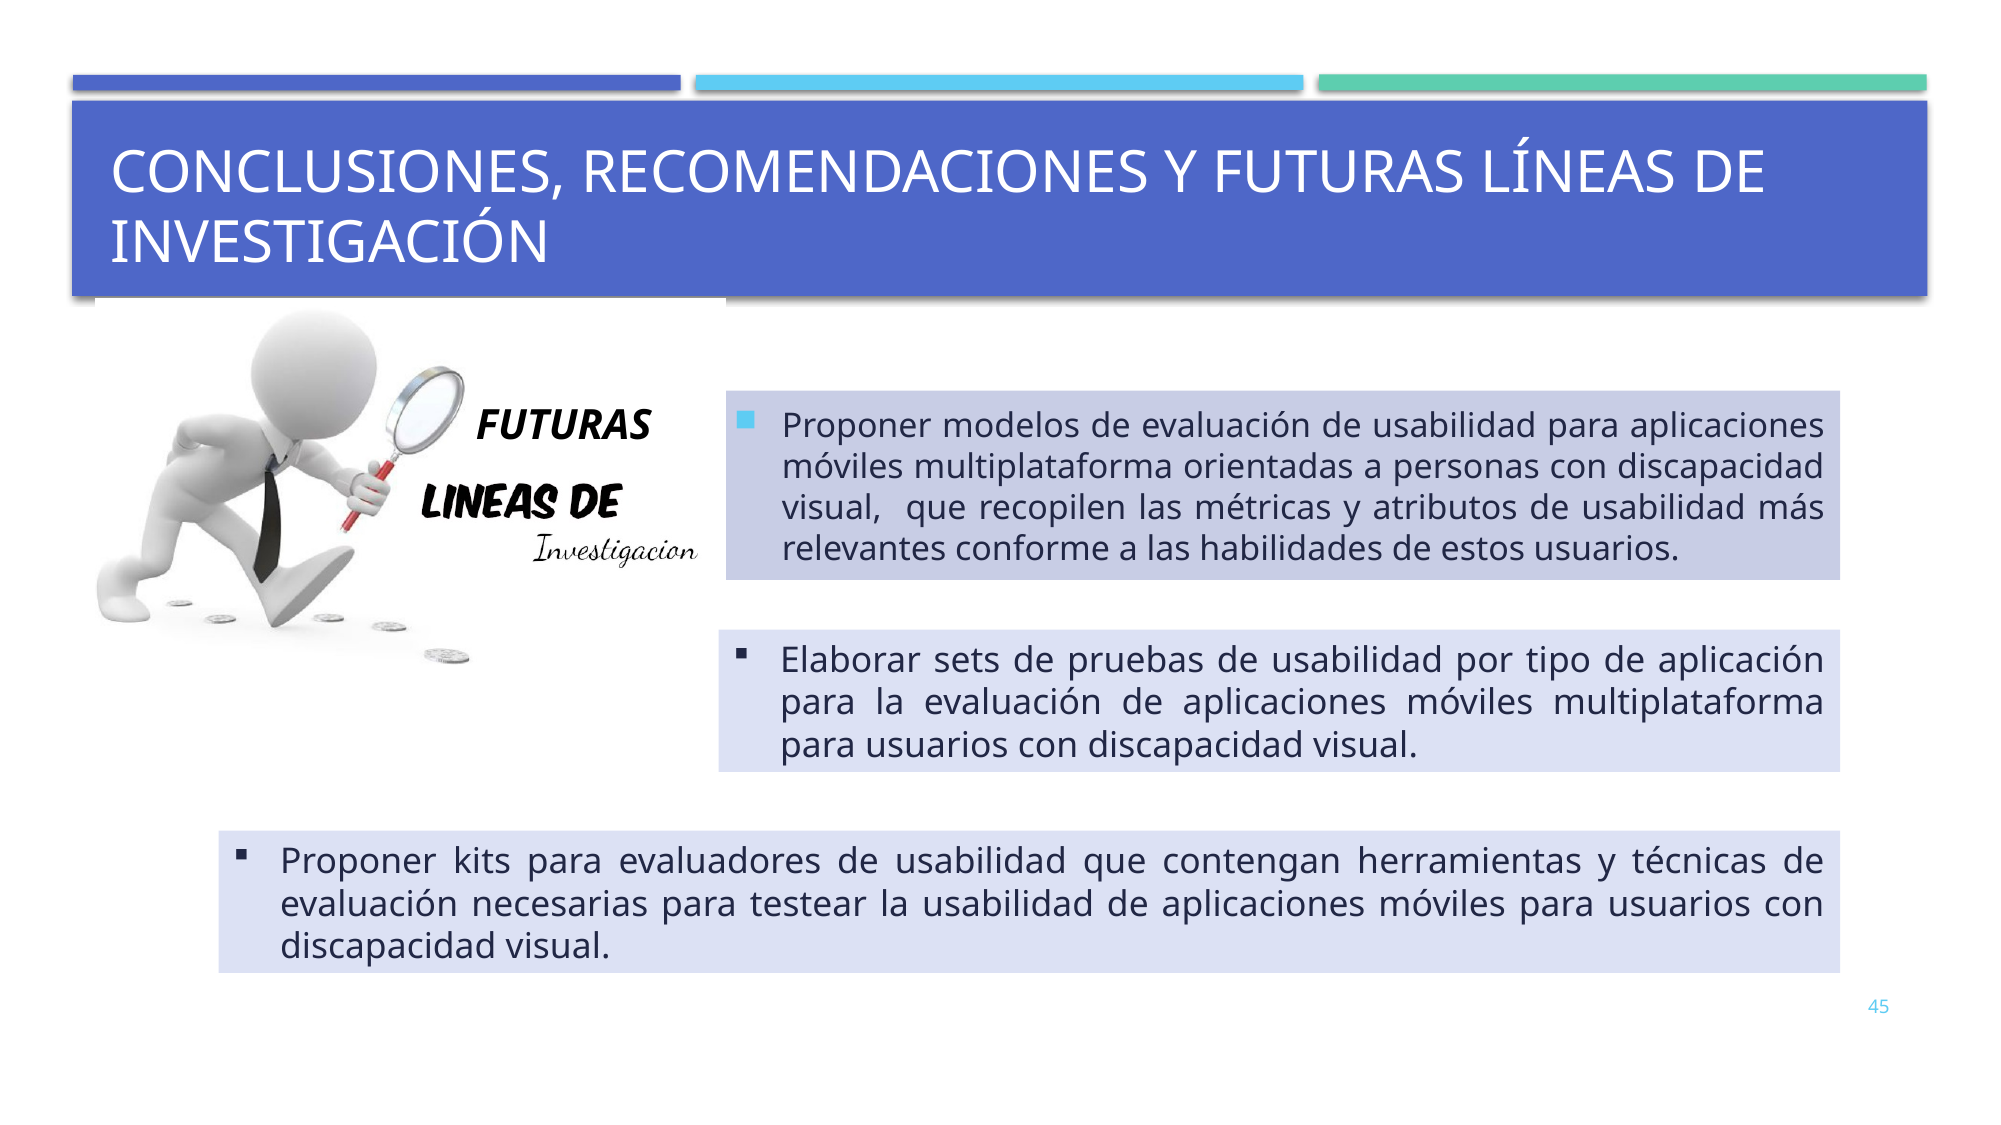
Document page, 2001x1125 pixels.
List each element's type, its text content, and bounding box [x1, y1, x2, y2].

text_box Elaborar sets de pruebas de usabilidad por tipo de aplicación para la evaluación de aplicaciones móviles multiplataforma para usuarios con discapacidad visual. [718, 629, 1841, 772]
list Proponer modelos de evaluación de usabilidad para aplicaciones móviles multiplataforma orientadas a personas con discapacidad visual, que recopilen las métricas y atributos de usabilidad más relevantes conforme a las habilidades de estos usuarios. [731, 390, 1841, 580]
text_box Proponer kits para evaluadores de usabilidad que contengan herramientas y técnicas de evaluación necesarias para testear la usabilidad de aplicaciones móviles para usuarios con discapacidad visual. [218, 830, 1841, 973]
picture [94, 297, 727, 666]
slide_number 45 [1732, 977, 1905, 1037]
title Conclusiones, recomendaciones y futuras líneas de investigación [95, 115, 1905, 282]
